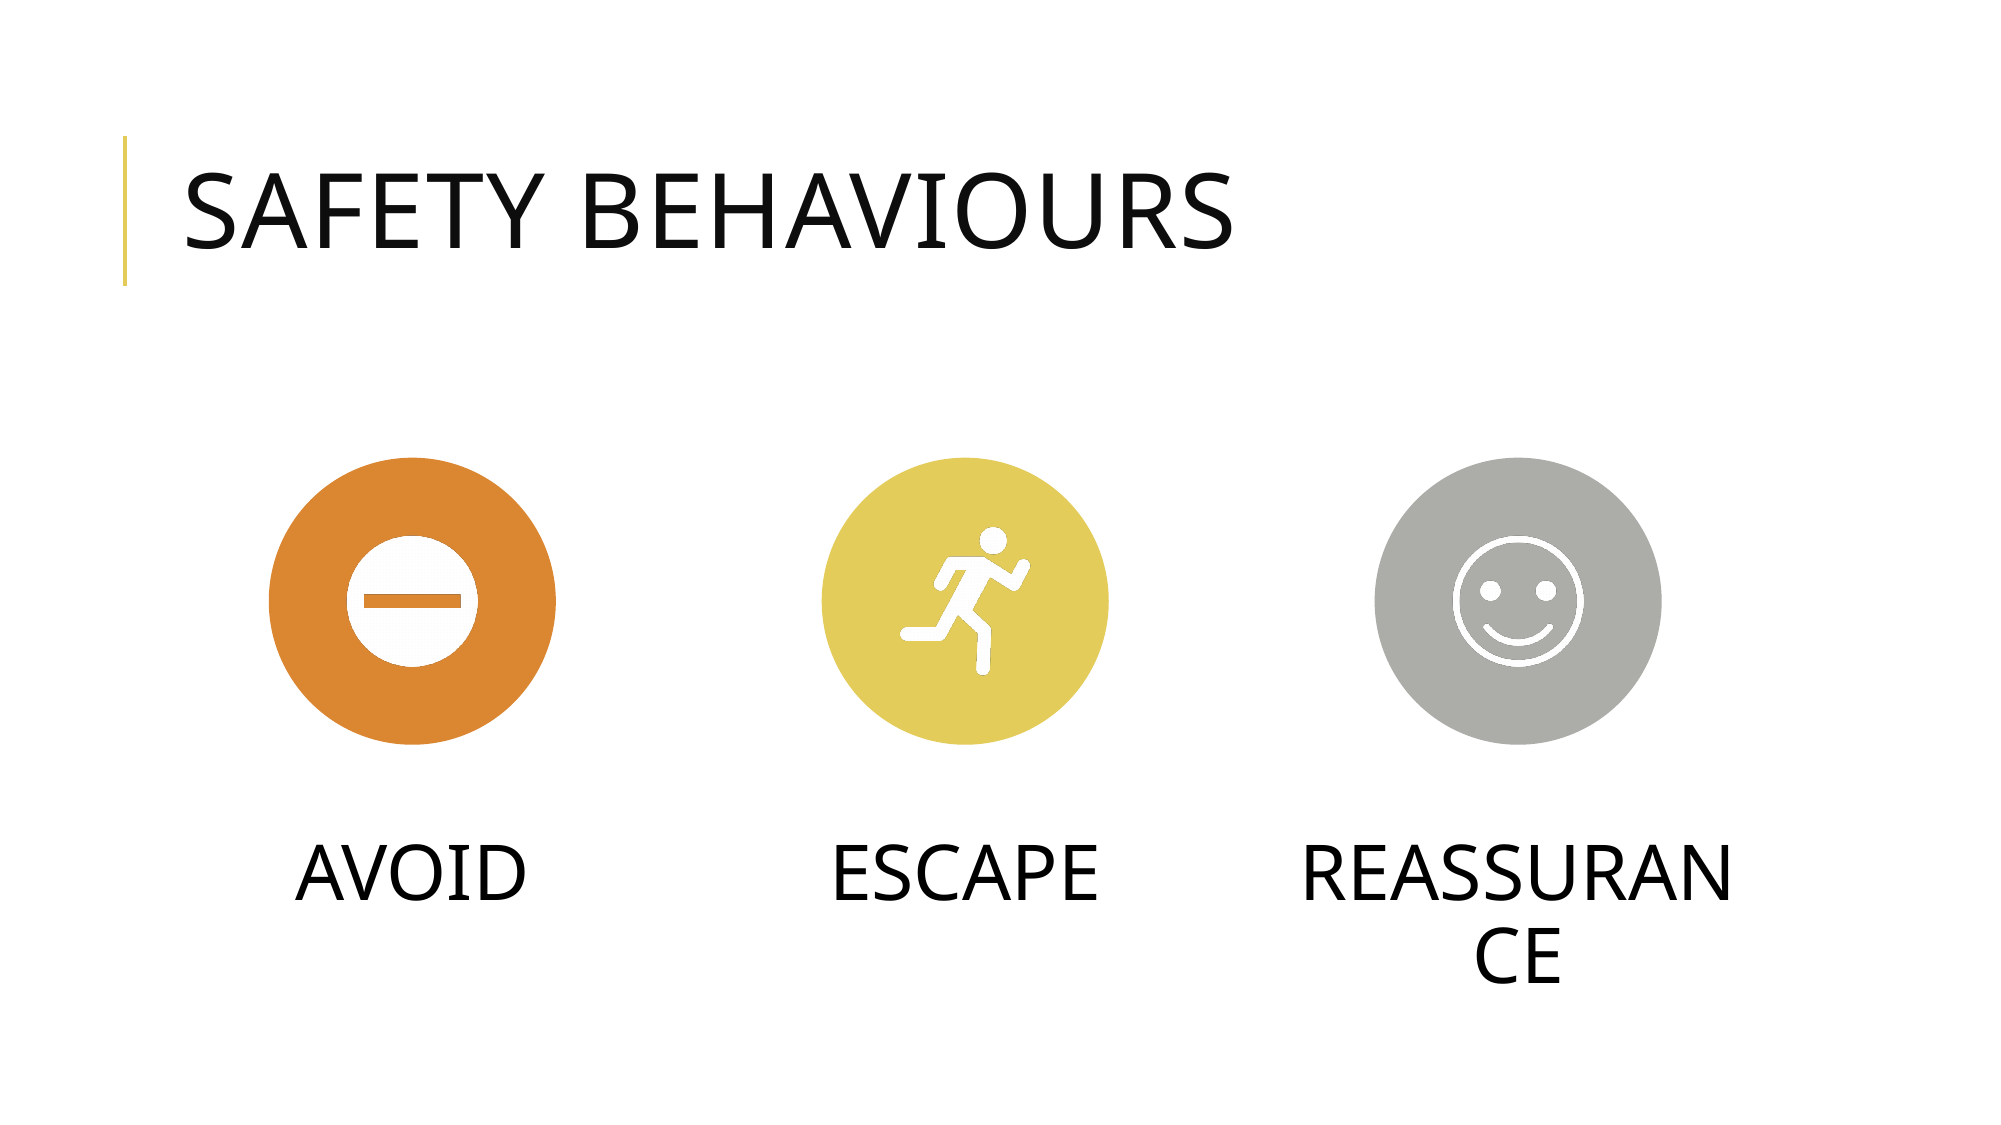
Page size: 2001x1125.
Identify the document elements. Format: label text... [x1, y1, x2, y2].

title Safety behaviours [168, 96, 1763, 342]
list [167, 374, 1763, 1036]
